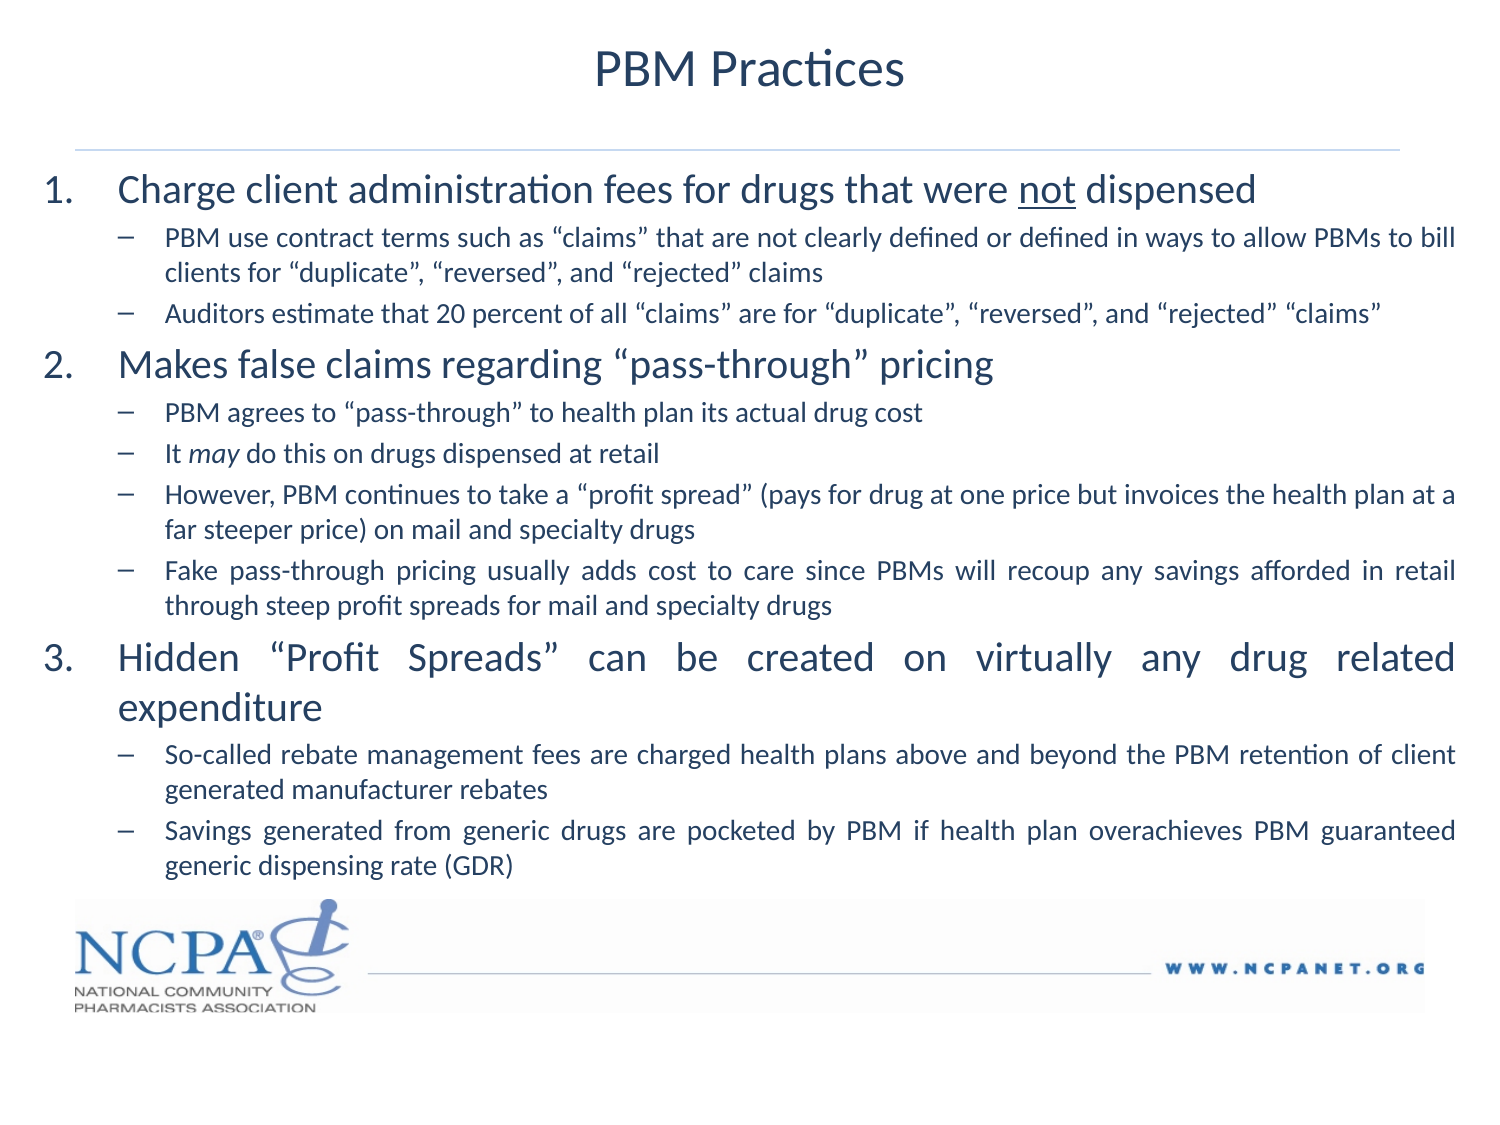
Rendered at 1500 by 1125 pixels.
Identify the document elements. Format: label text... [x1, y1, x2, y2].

picture [75, 971, 1425, 1013]
title PBM Practices [74, 24, 1426, 106]
list Charge client administration fees for drugs that were not dispensed PBM use contract terms such as “claims” that are not clearly defined or defined in ways to allow PBMs to bill clients for “duplicate”, “reversed”, and “rejected” claims Auditors estimate that 20 percent of all “claims” are for “duplicate”, “reversed”, and “rejected” “claims” Makes false claims regarding “pass-through” pricing PBM agrees to “pass-through” to health plan its actual drug cost It may do this on drugs dispensed at retail However, PBM continues to take a “profit spread” (pays for drug at one price but invoices the health plan at a far steeper price) on mail and specialty drugs Fake pass-through pricing usually adds cost to care since PBMs will recoup any savings afforded in retail through steep profit spreads for mail and specialty drugs Hidden “Profit Spreads” can be created on virtually any drug related expenditure So-called rebate management fees are charged health plans above and beyond the PBM retention of client generated manufacturer rebates Savings generated from generic drugs are pocketed by PBM if health plan overachieves PBM guaranteed generic dispensing rate (GDR) [27, 154, 1473, 971]
